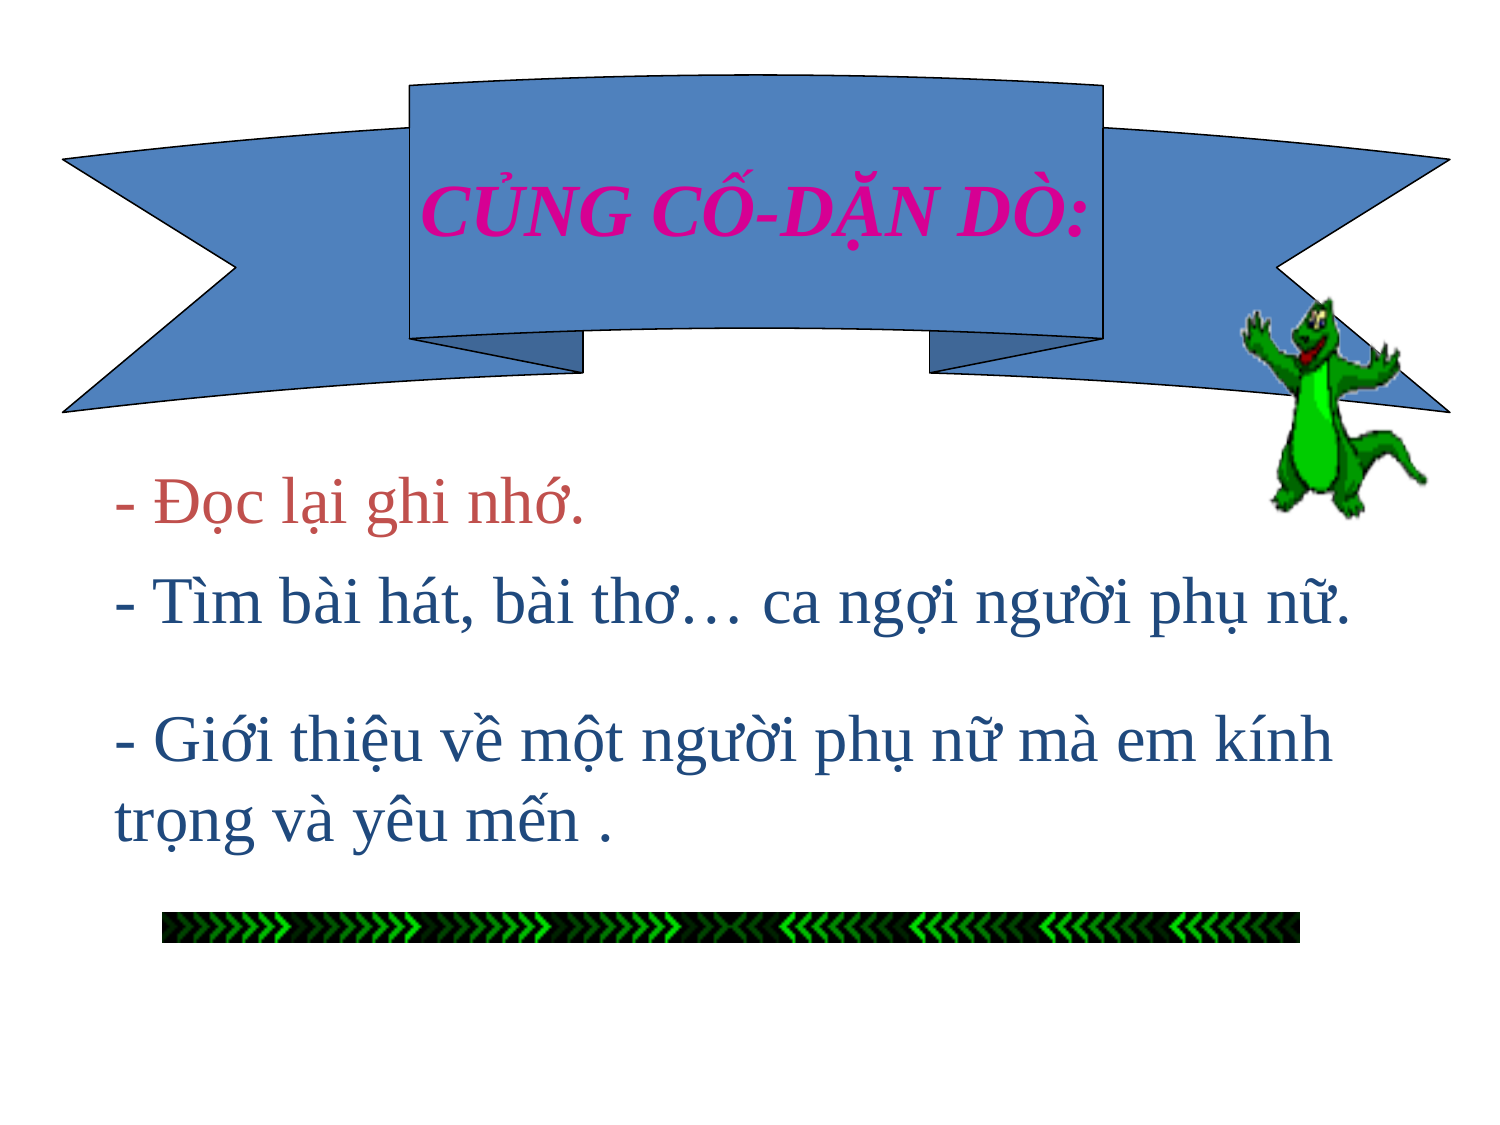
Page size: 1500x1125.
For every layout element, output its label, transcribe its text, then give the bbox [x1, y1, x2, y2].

text_box - Tìm bài hát, bài thơ… ca ngợi người phụ nữ. [99, 549, 1388, 645]
text_box - Giới thiệu về một người phụ nữ mà em kính trọng và yêu mến . [99, 687, 1388, 863]
picture [1174, 99, 1451, 526]
picture [162, 912, 1301, 943]
text_box CỦNG CỐ-DẶN DÒ: [62, 74, 1169, 413]
text_box - Đọc lại ghi nhớ. [99, 449, 800, 545]
